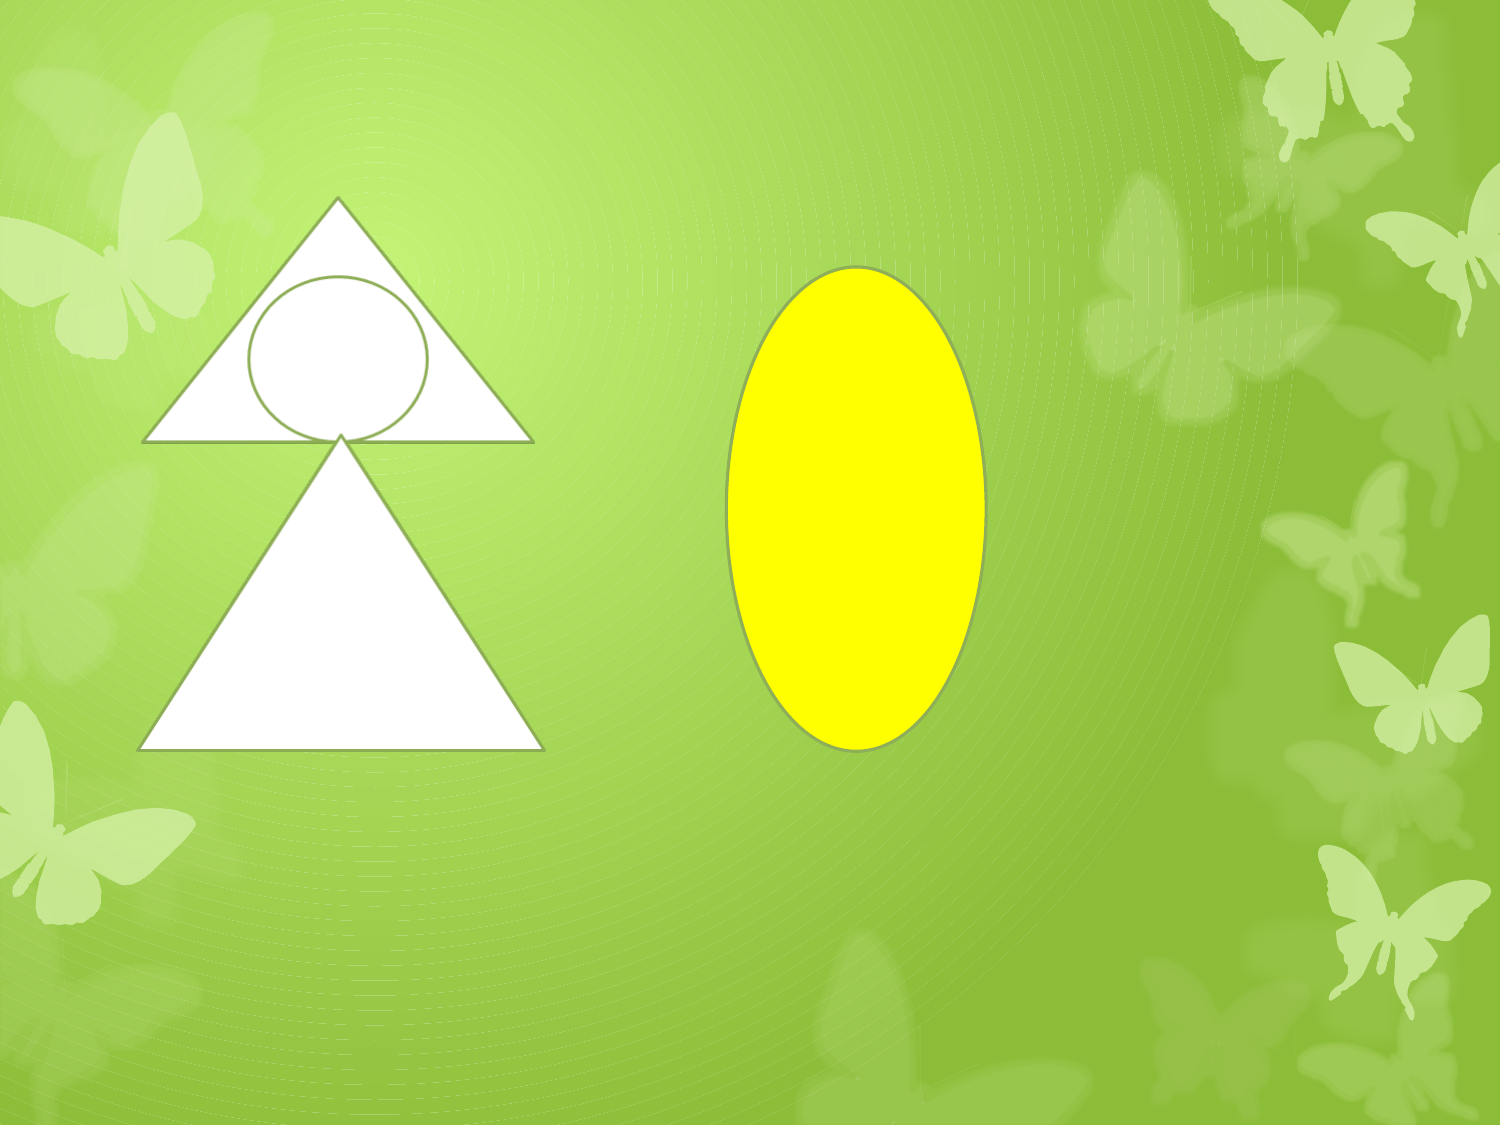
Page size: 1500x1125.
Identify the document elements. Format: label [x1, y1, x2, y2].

picture [135, 195, 546, 752]
text_box [724, 265, 988, 753]
